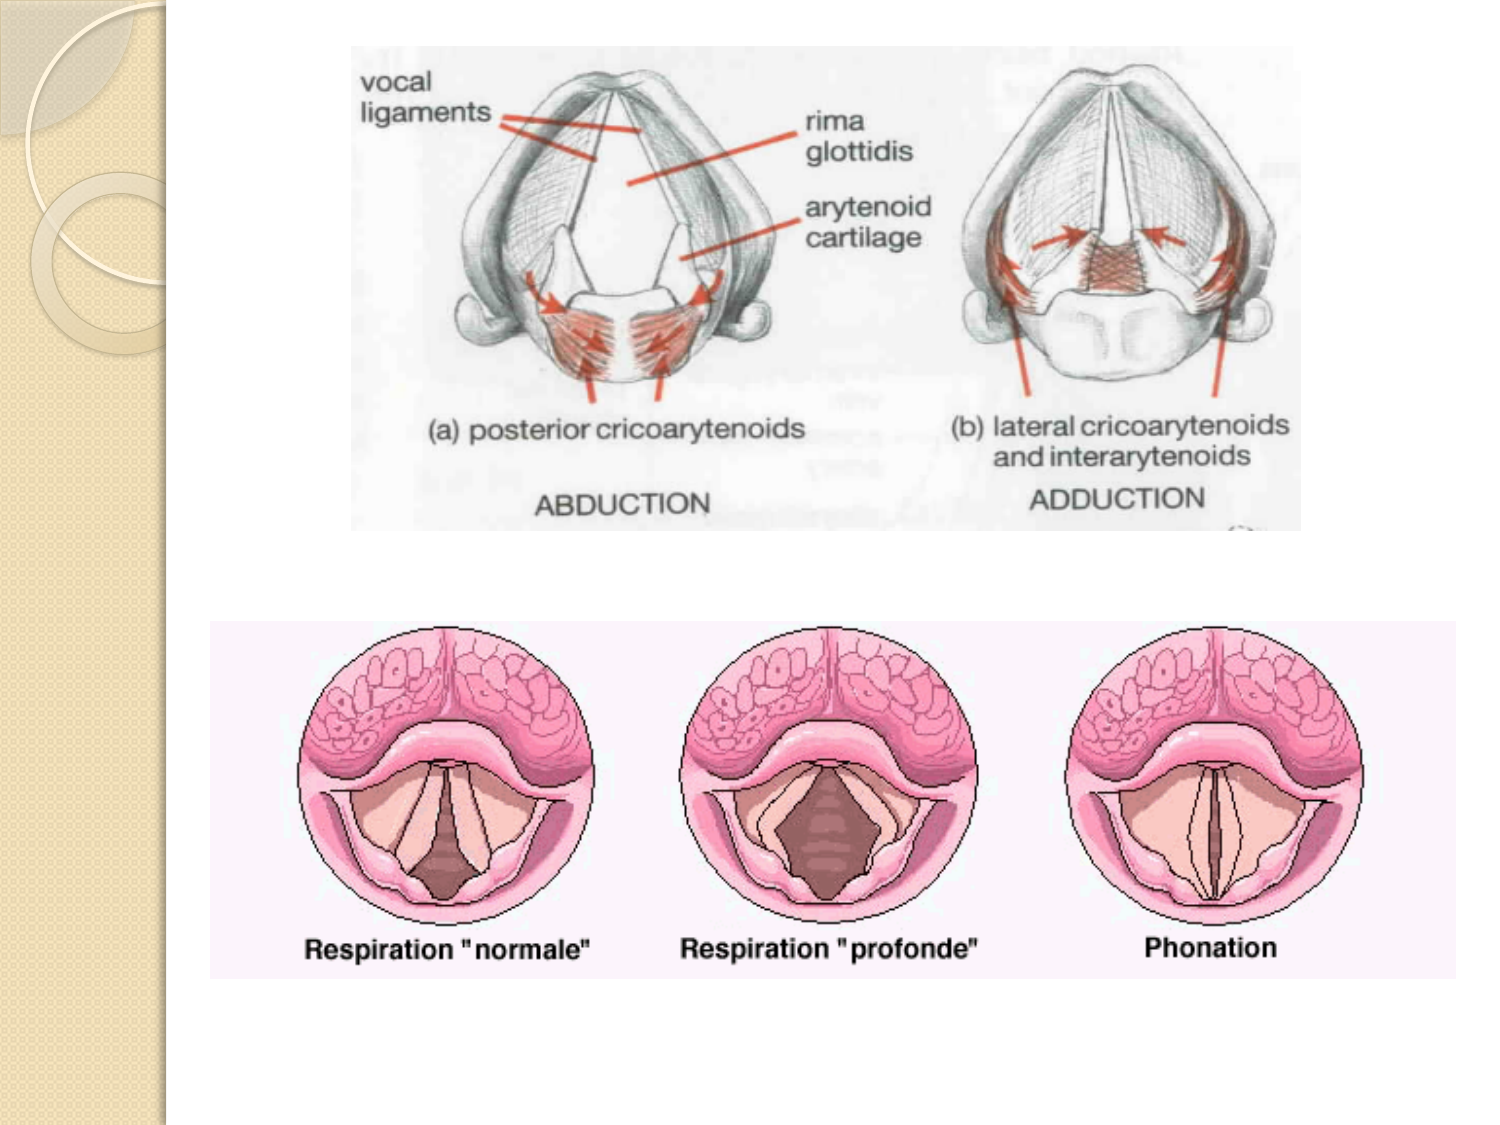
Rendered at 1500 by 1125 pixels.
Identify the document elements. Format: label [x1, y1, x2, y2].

picture [351, 46, 1301, 531]
picture [210, 620, 1456, 980]
